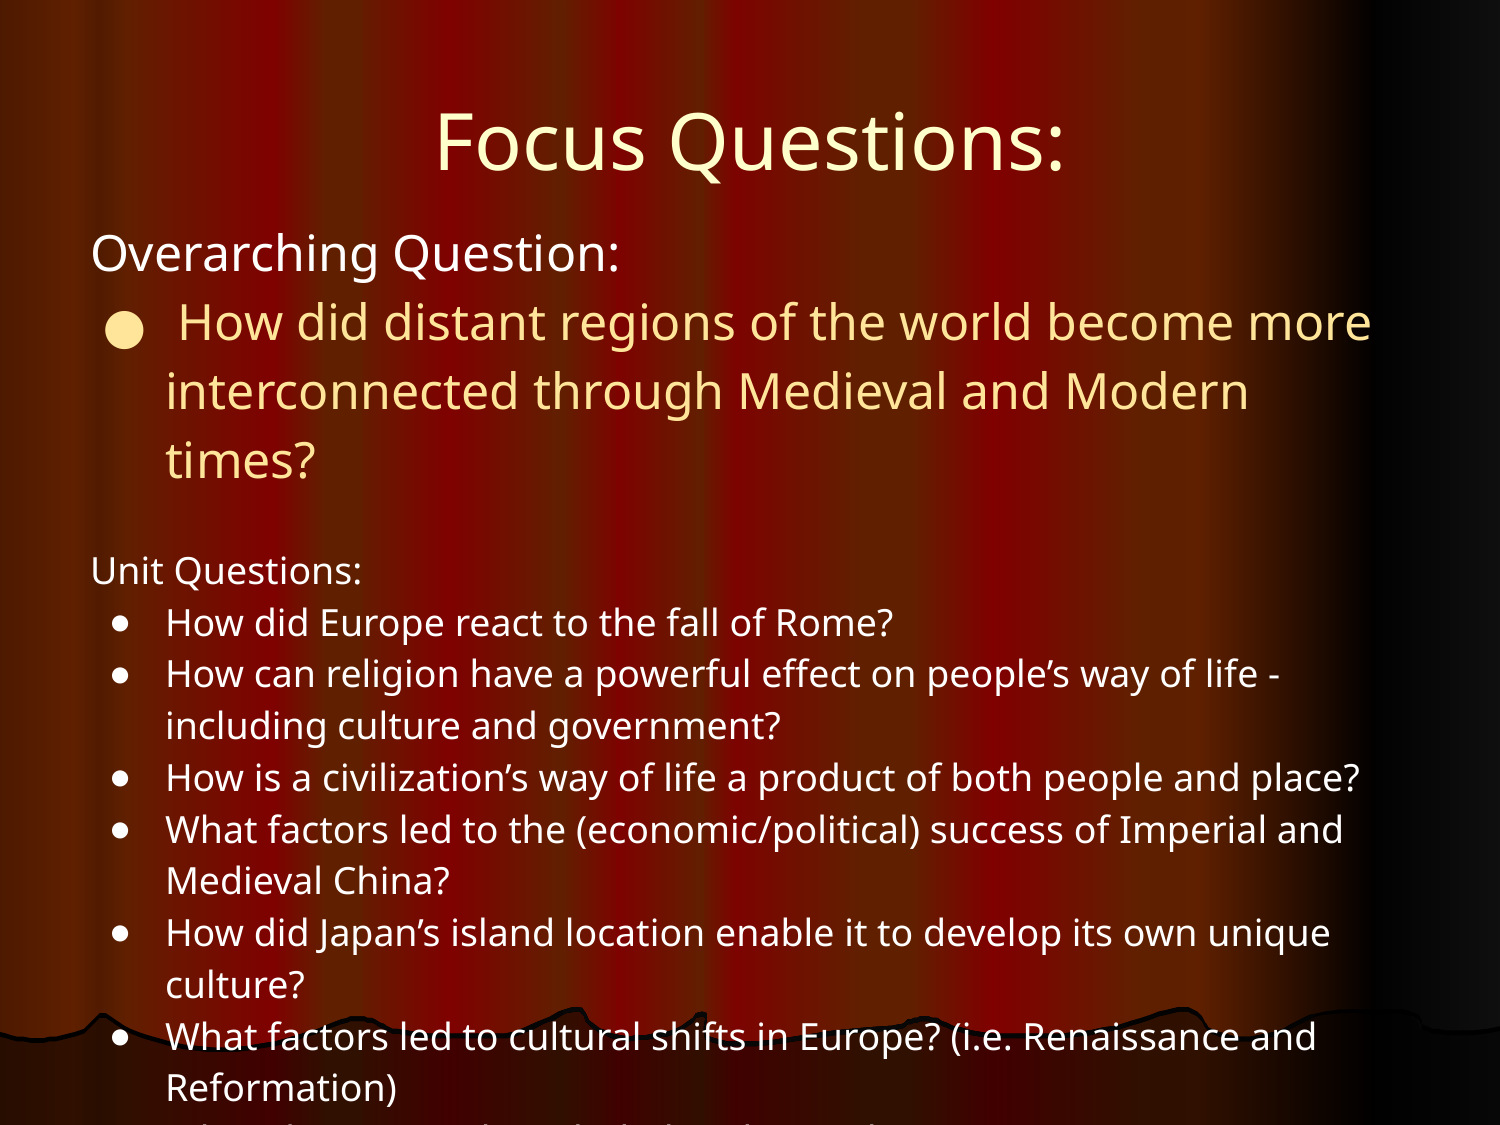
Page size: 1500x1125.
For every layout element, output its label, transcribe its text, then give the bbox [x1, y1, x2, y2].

list Overarching Question: How did distant regions of the world become more interconnected through Medieval and Modern times? Unit Questions: How did Europe react to the fall of Rome? How can religion have a powerful effect on people’s way of life - including culture and government? How is a civilization’s way of life a product of both people and place? What factors led to the (economic/political) success of Imperial and Medieval China? How did Japan’s island location enable it to develop its own unique culture? What factors led to cultural shifts in Europe? (i.e. Renaissance and Reformation) What changes in thought led to the Modern Age? [75, 205, 1425, 1006]
title Focus Questions: [75, 45, 1425, 205]
